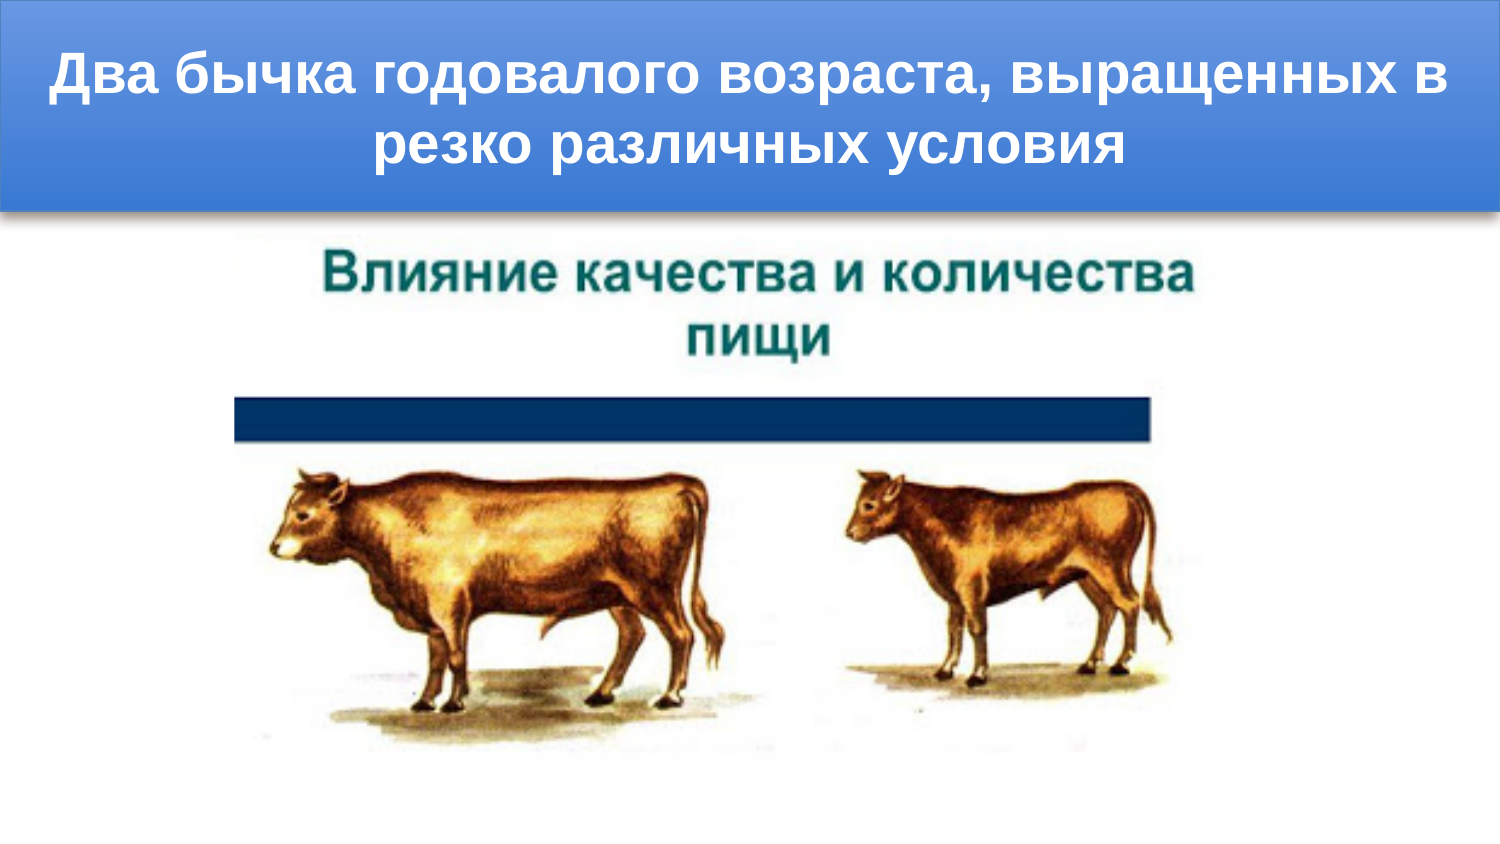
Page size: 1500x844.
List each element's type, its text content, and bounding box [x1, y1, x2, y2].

title Два бычка годовалого возраста, выращенных в резко различных условия [0, 0, 1500, 212]
picture [234, 234, 1243, 781]
